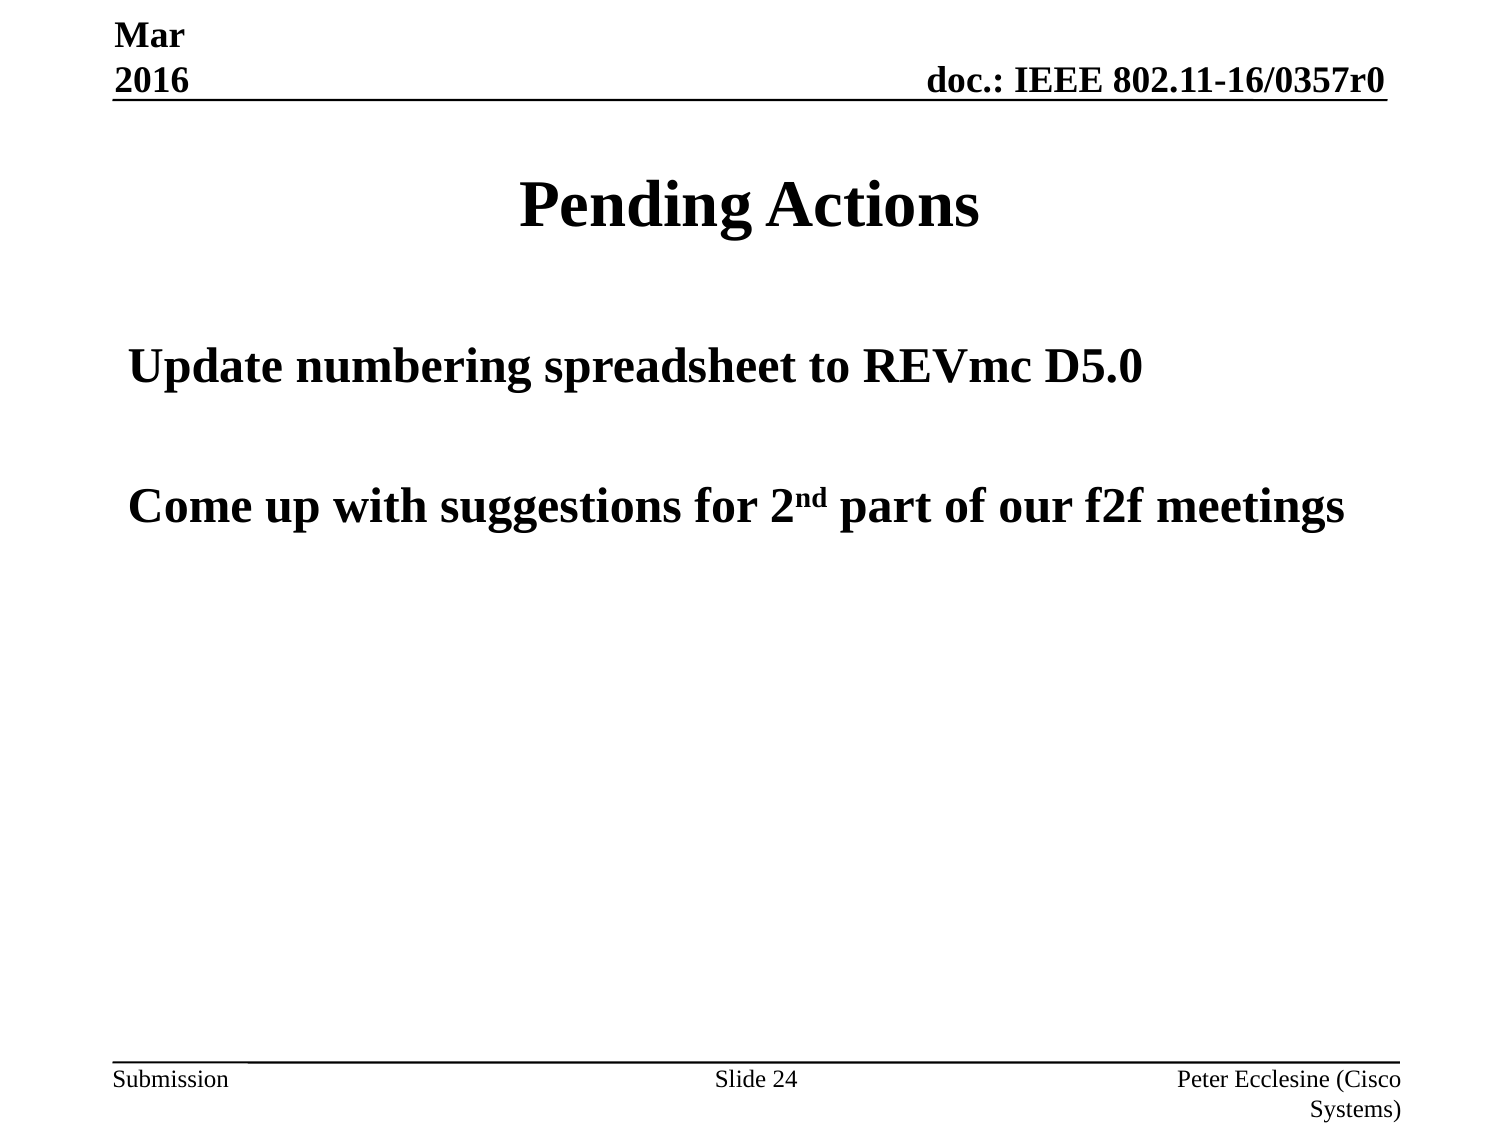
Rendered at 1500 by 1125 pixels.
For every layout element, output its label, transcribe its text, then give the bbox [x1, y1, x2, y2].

title Pending Actions [112, 112, 1388, 288]
footer Peter Ecclesine (Cisco Systems) [1164, 1061, 1402, 1093]
slide_number Slide 24 [712, 1061, 800, 1093]
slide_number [114, 54, 265, 101]
list Update numbering spreadsheet to REVmc D5.0 Come up with suggestions for 2nd part of our f2f meetings [112, 324, 1388, 1001]
